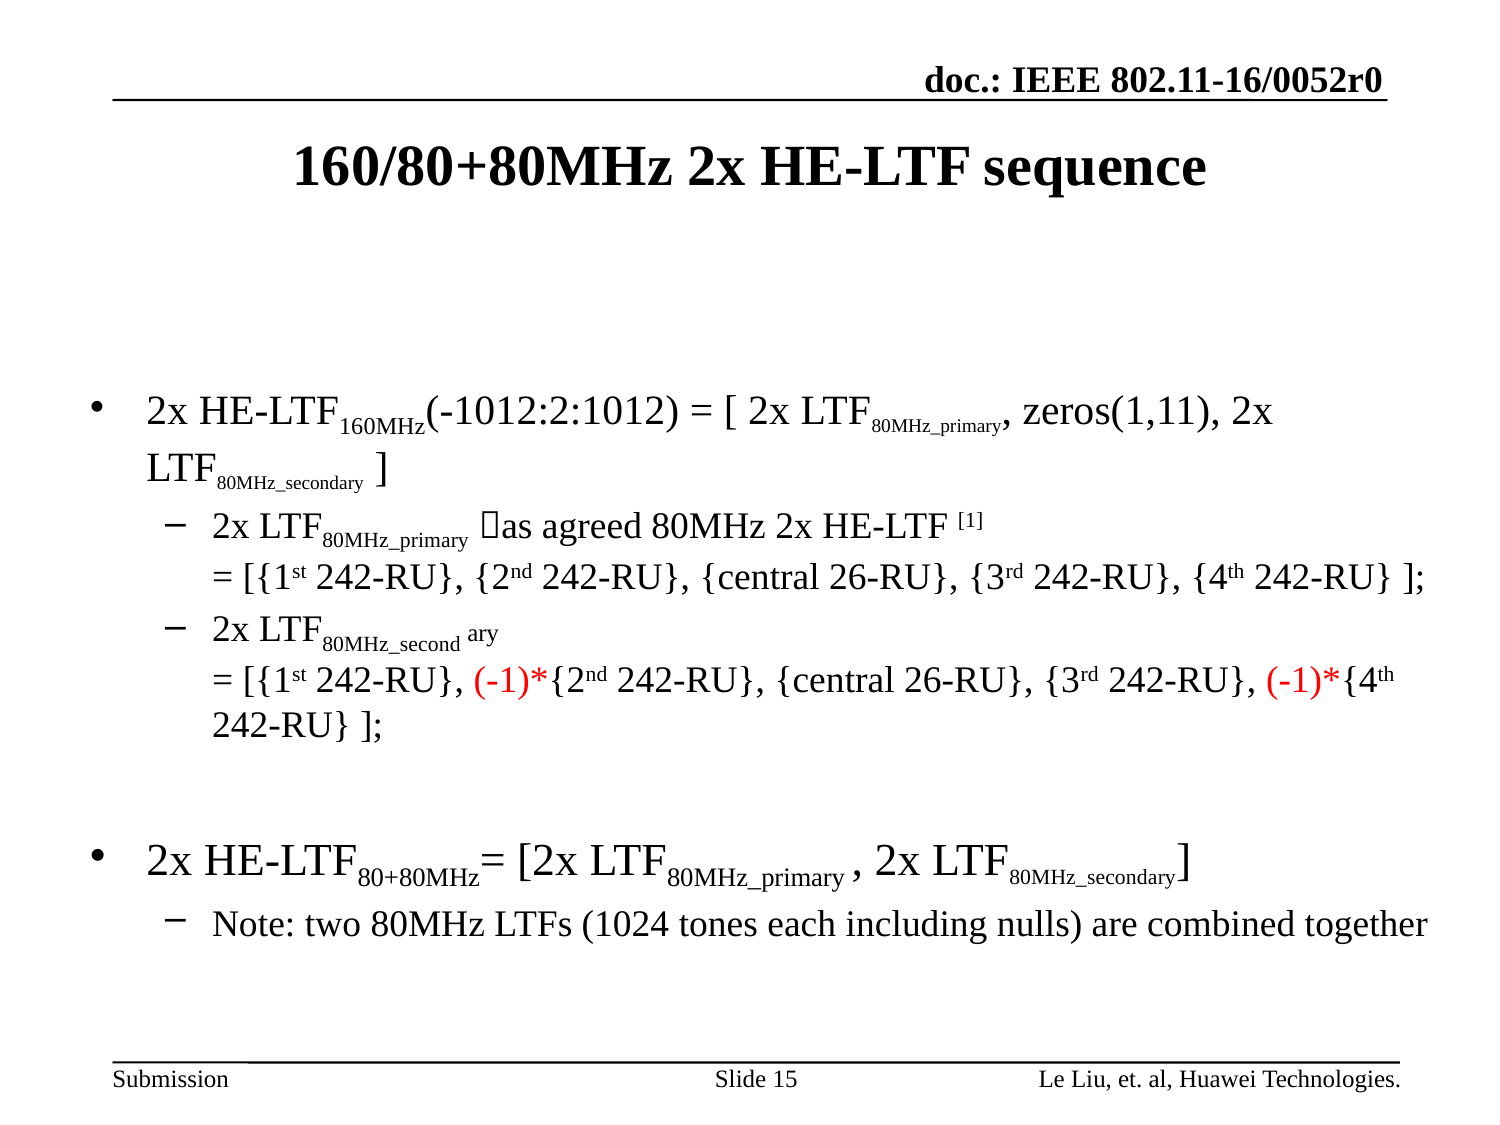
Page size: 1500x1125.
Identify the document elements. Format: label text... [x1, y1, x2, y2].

title 160/80+80MHz 2x HE-LTF sequence [112, 112, 1388, 213]
footer Le Liu, et. al, Huawei Technologies. [924, 1061, 1402, 1093]
list 2x HE-LTF160MHz(-1012:2:1012) = [ 2x LTF80MHz_primary, zeros(1,11), 2x LTF80MHz_secondary ] 2x LTF80MHz_primary as agreed 80MHz 2x HE-LTF [1] = [{1st 242-RU}, {2nd 242-RU}, {central 26-RU}, {3rd 242-RU}, {4th 242-RU} ]; 2x LTF80MHz_second ary = [{1st 242-RU}, (-1)*{2nd 242-RU}, {central 26-RU}, {3rd 242-RU}, (-1)*{4th 242-RU} ]; 2x HE-LTF80+80MHz= [2x LTF80MHz_primary , 2x LTF80MHz_secondary] Note: two 80MHz LTFs (1024 tones each including nulls) are combined together [74, 374, 1463, 1006]
slide_number Slide 15 [712, 1061, 800, 1093]
